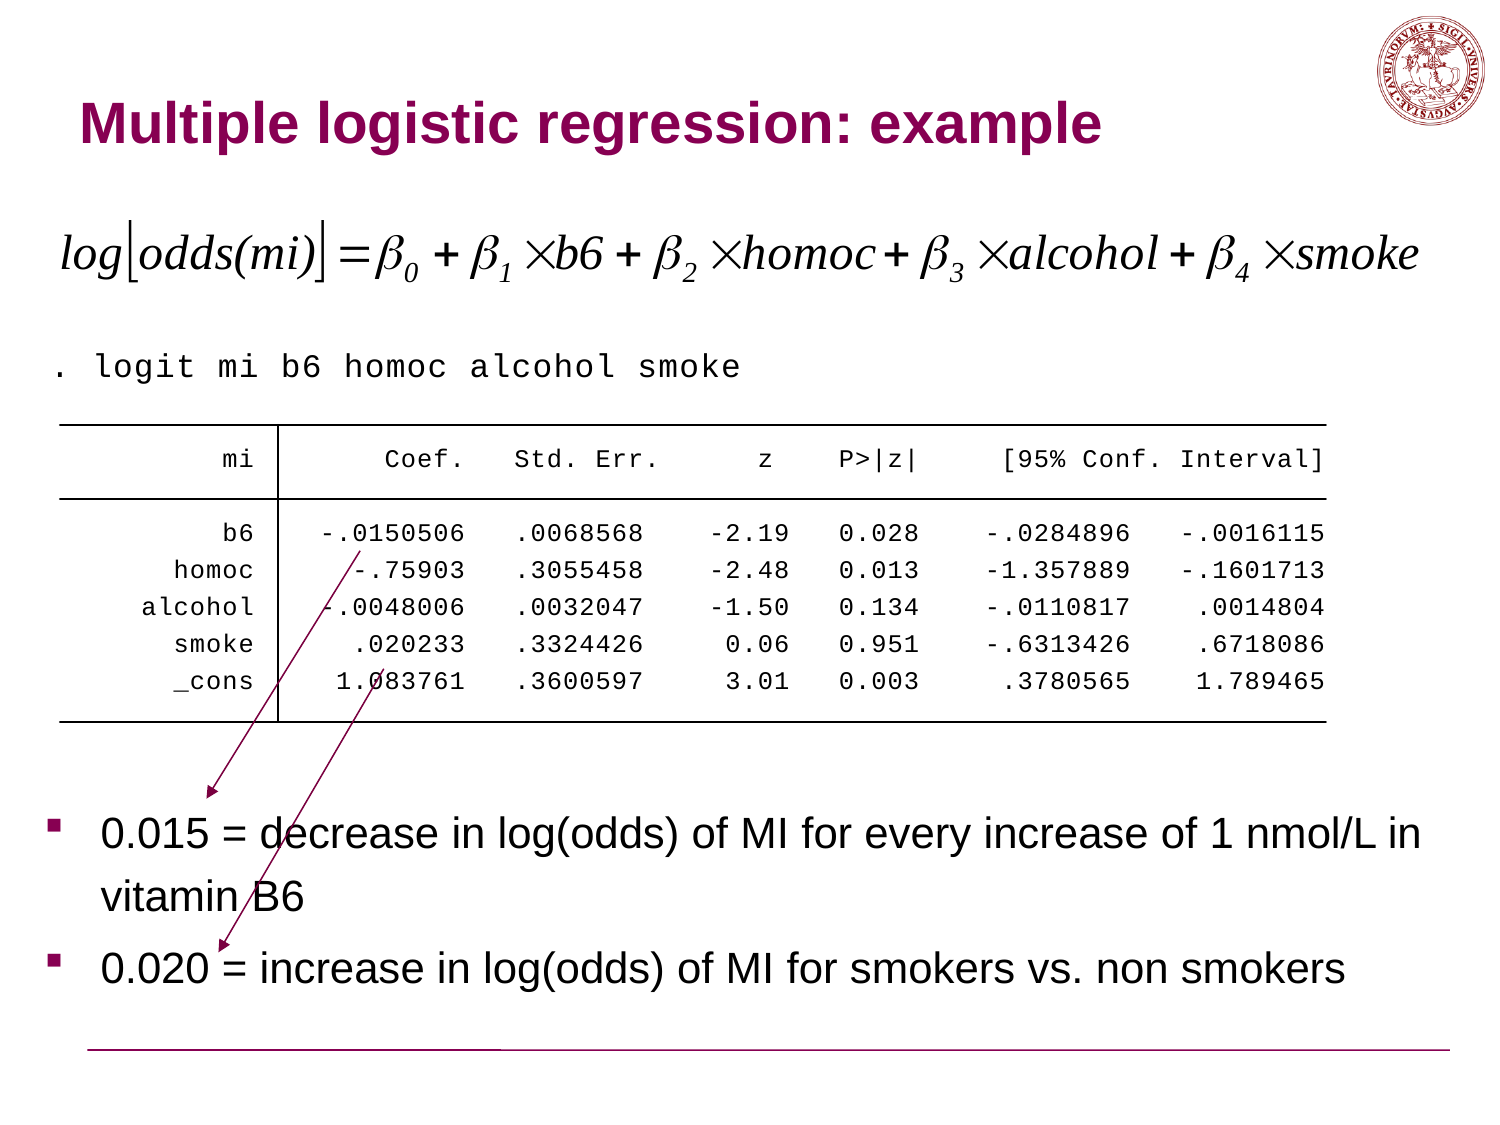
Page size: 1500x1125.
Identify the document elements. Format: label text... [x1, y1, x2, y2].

picture [40, 302, 1500, 743]
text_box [52, 219, 1430, 295]
title Multiple logistic regression: example [64, 78, 1340, 218]
text_box [218, 754, 335, 953]
text_box [206, 754, 235, 799]
list 0.015 = decrease in log(odds) of MI for every increase of 1 nmol/L in vitamin B6 0.020 = increase in log(odds) of MI for smokers vs. non smokers [29, 786, 1459, 1023]
picture [1376, 14, 1485, 126]
